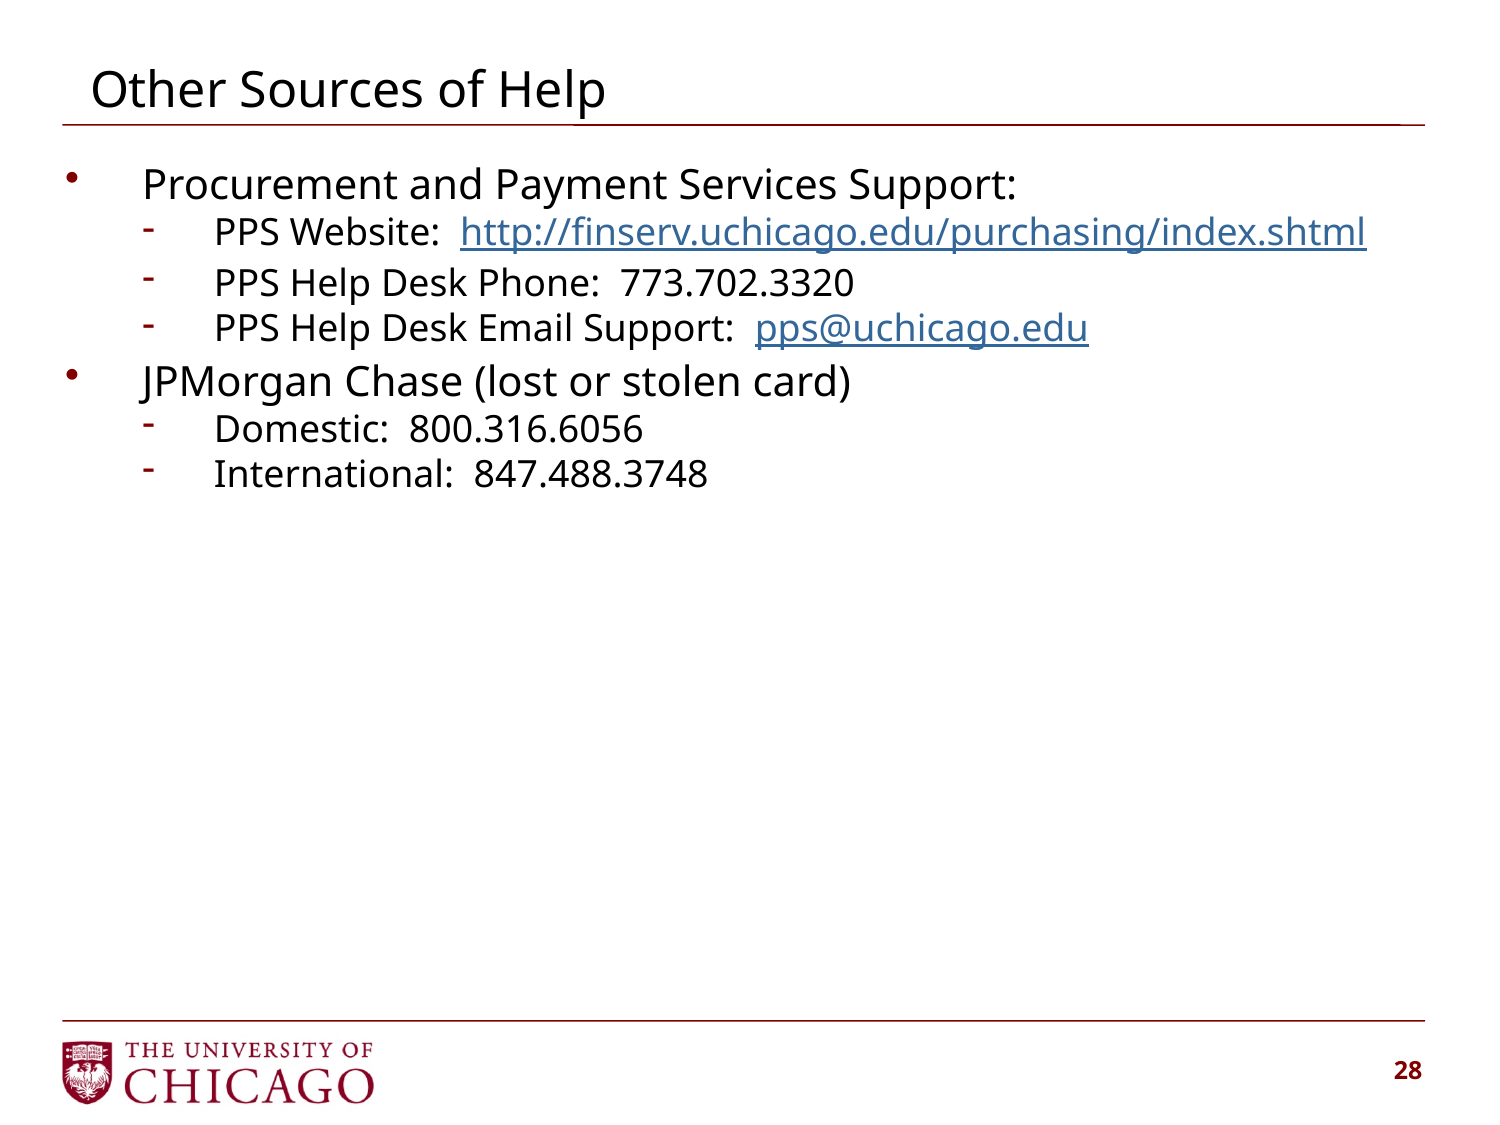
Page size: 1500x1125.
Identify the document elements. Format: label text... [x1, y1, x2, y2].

title Other Sources of Help [74, 37, 1388, 126]
list Procurement and Payment Services Support: PPS Website: http://finserv.uchicago.edu/purchasing/index.shtml PPS Help Desk Phone: 773.702.3320 PPS Help Desk Email Support: pps@uchicago.edu JPMorgan Chase (lost or stolen card) Domestic: 800.316.6056 International: 847.488.3748 [49, 149, 1413, 932]
picture [54, 1023, 383, 1122]
slide_number 28 [1112, 1046, 1438, 1125]
